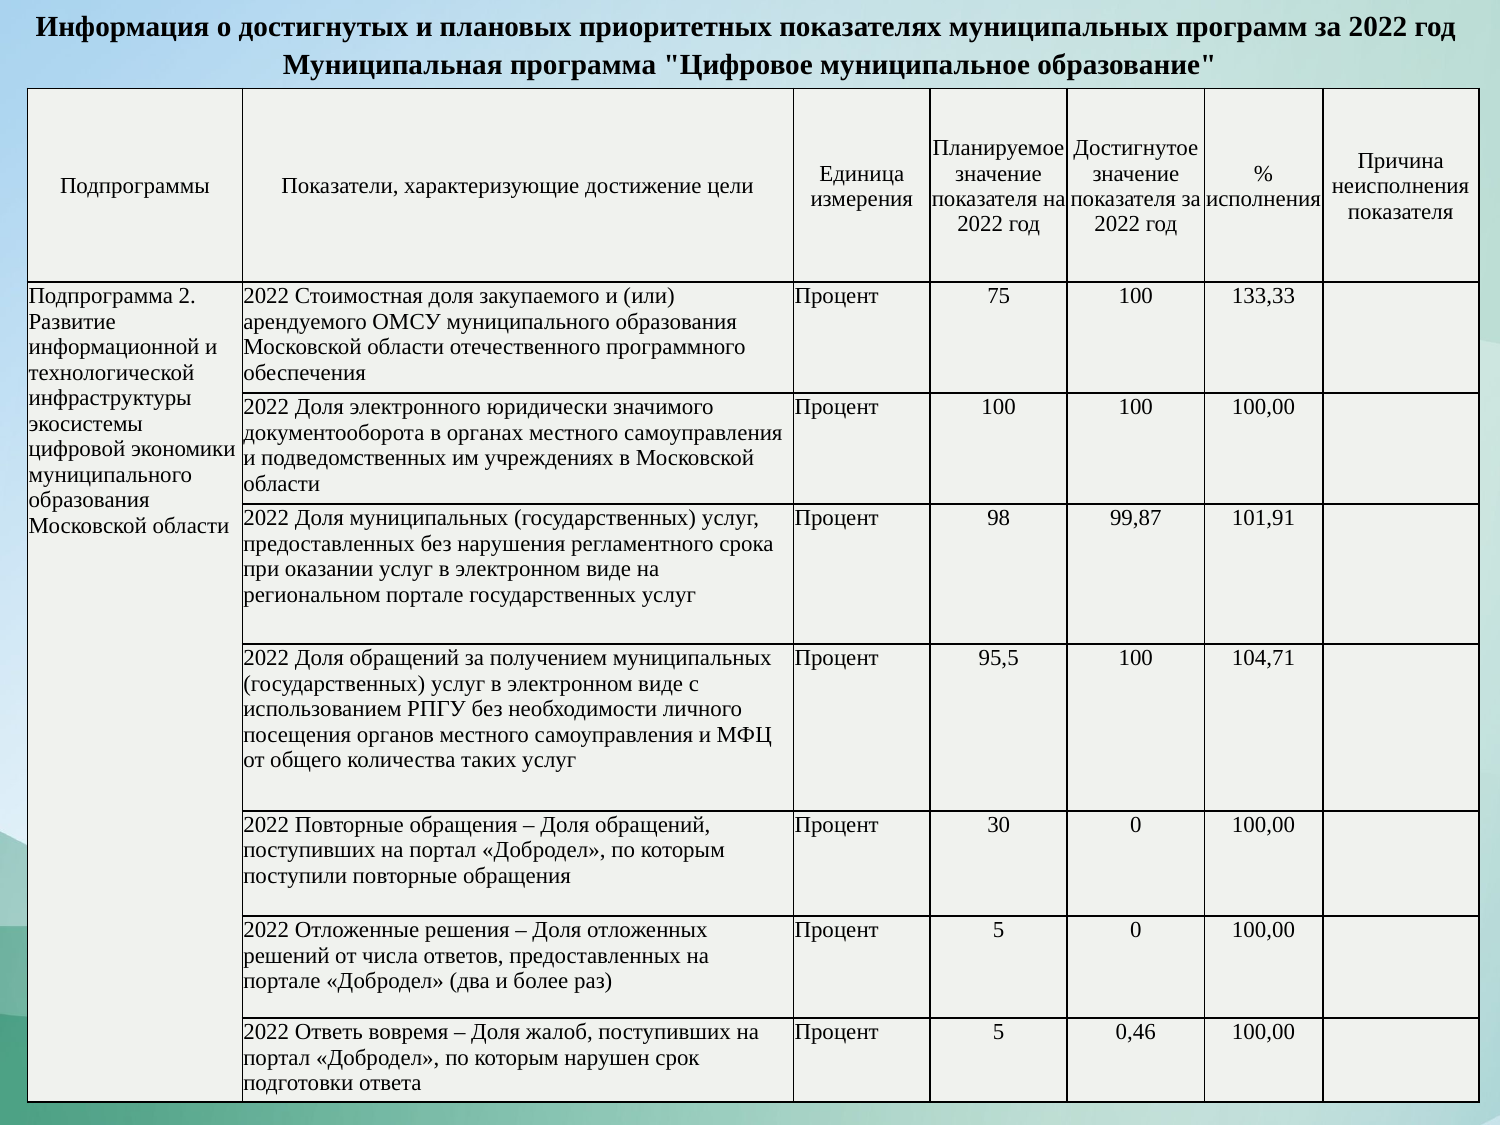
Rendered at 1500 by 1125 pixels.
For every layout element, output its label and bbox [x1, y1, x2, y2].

table_cell [1205, 394, 1322, 503]
table_cell [794, 917, 929, 1017]
table_header [794, 89, 929, 281]
text_box [0, 0, 1500, 88]
table_cell [1324, 645, 1478, 810]
table_header [1205, 89, 1322, 281]
table_cell [243, 505, 793, 643]
table_cell [1324, 1019, 1478, 1101]
table_cell [1068, 283, 1204, 392]
table_cell [1205, 1019, 1322, 1101]
table_cell [243, 394, 793, 503]
table_cell [1205, 917, 1322, 1017]
table_cell [1068, 645, 1204, 810]
table_cell [1205, 812, 1322, 915]
table_cell [1068, 812, 1204, 915]
table_cell [931, 812, 1066, 915]
table_header [243, 89, 793, 281]
table_cell [794, 505, 929, 643]
table_cell [1324, 505, 1478, 643]
table_cell [1068, 394, 1204, 503]
table_cell [1324, 394, 1478, 503]
table_cell [1205, 283, 1322, 392]
table_header [931, 89, 1066, 281]
table_cell [243, 812, 793, 915]
table_cell [1205, 645, 1322, 810]
table_cell [243, 645, 793, 810]
table_cell [794, 812, 929, 915]
table_cell [931, 283, 1066, 392]
table_header [1324, 89, 1478, 281]
table_cell [794, 645, 929, 810]
table_cell [931, 645, 1066, 810]
table_cell [931, 1019, 1066, 1101]
table_cell [931, 394, 1066, 503]
table_cell [931, 917, 1066, 1017]
table_cell [931, 505, 1066, 643]
table_header [28, 89, 242, 281]
table_cell [794, 283, 929, 392]
table_cell [1068, 505, 1204, 643]
picture [0, 88, 1500, 1125]
table_header [1068, 89, 1204, 281]
table_cell [243, 917, 793, 1017]
table_cell [1324, 283, 1478, 392]
table_cell [1324, 812, 1478, 915]
table_cell [1068, 1019, 1204, 1101]
table_cell [243, 1019, 793, 1101]
table_cell [1205, 505, 1322, 643]
table_cell [794, 394, 929, 503]
table_cell [794, 1019, 929, 1101]
table_cell [1068, 917, 1204, 1017]
table_cell [28, 283, 242, 1101]
table_cell [1324, 917, 1478, 1017]
table_cell [243, 283, 793, 392]
